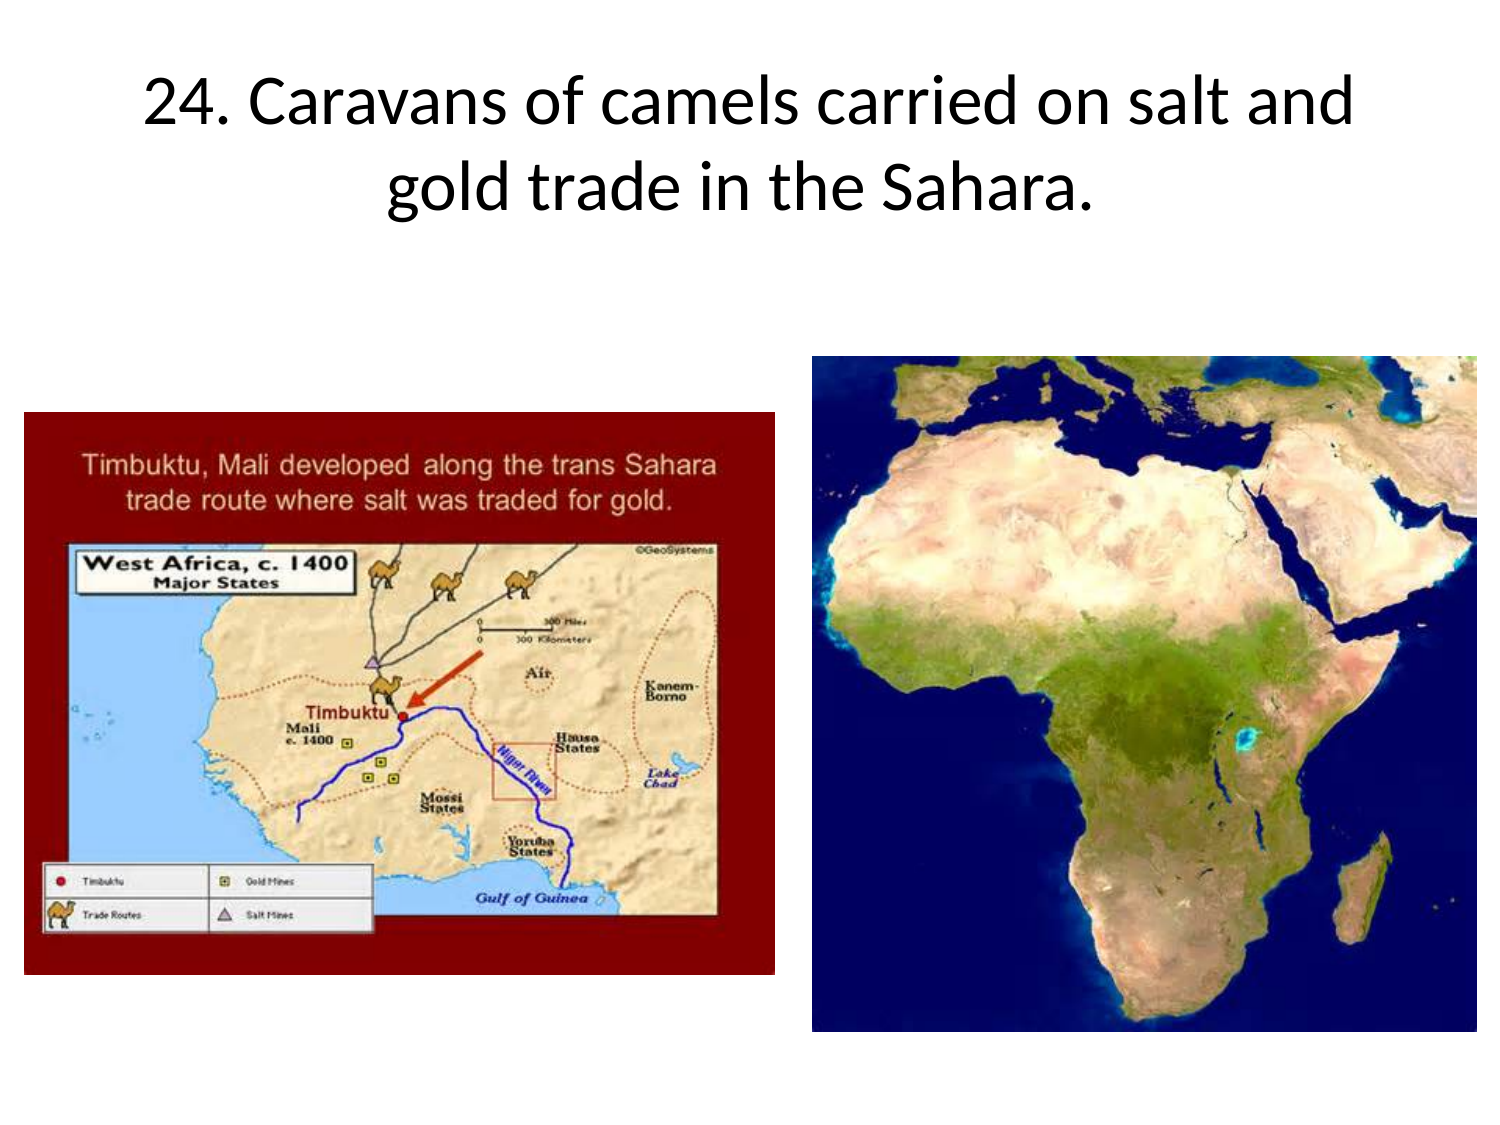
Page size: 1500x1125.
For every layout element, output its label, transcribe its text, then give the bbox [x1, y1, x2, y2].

picture [812, 355, 1477, 1032]
title 24. Caravans of camels carried on salt and gold trade in the Sahara. [75, 45, 1425, 233]
picture [24, 412, 776, 976]
